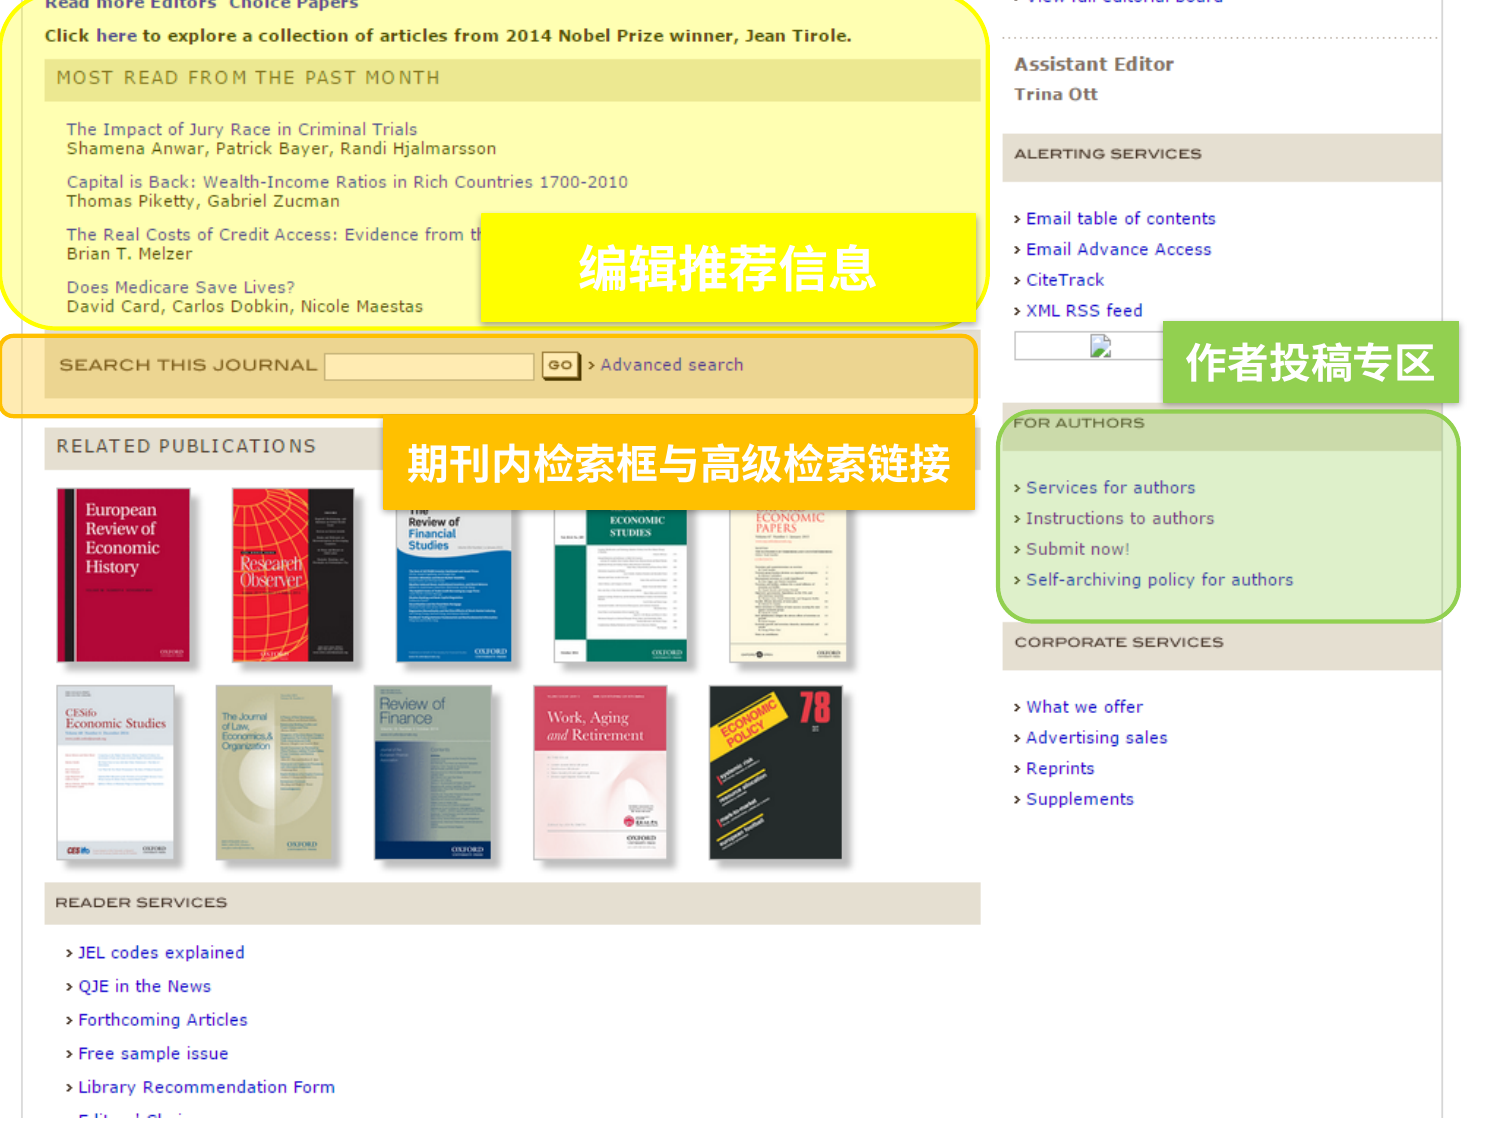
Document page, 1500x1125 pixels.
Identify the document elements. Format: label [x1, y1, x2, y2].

text_box [0, 335, 976, 510]
text_box [0, 0, 989, 329]
picture [0, 0, 1500, 1119]
text_box [997, 321, 1459, 622]
